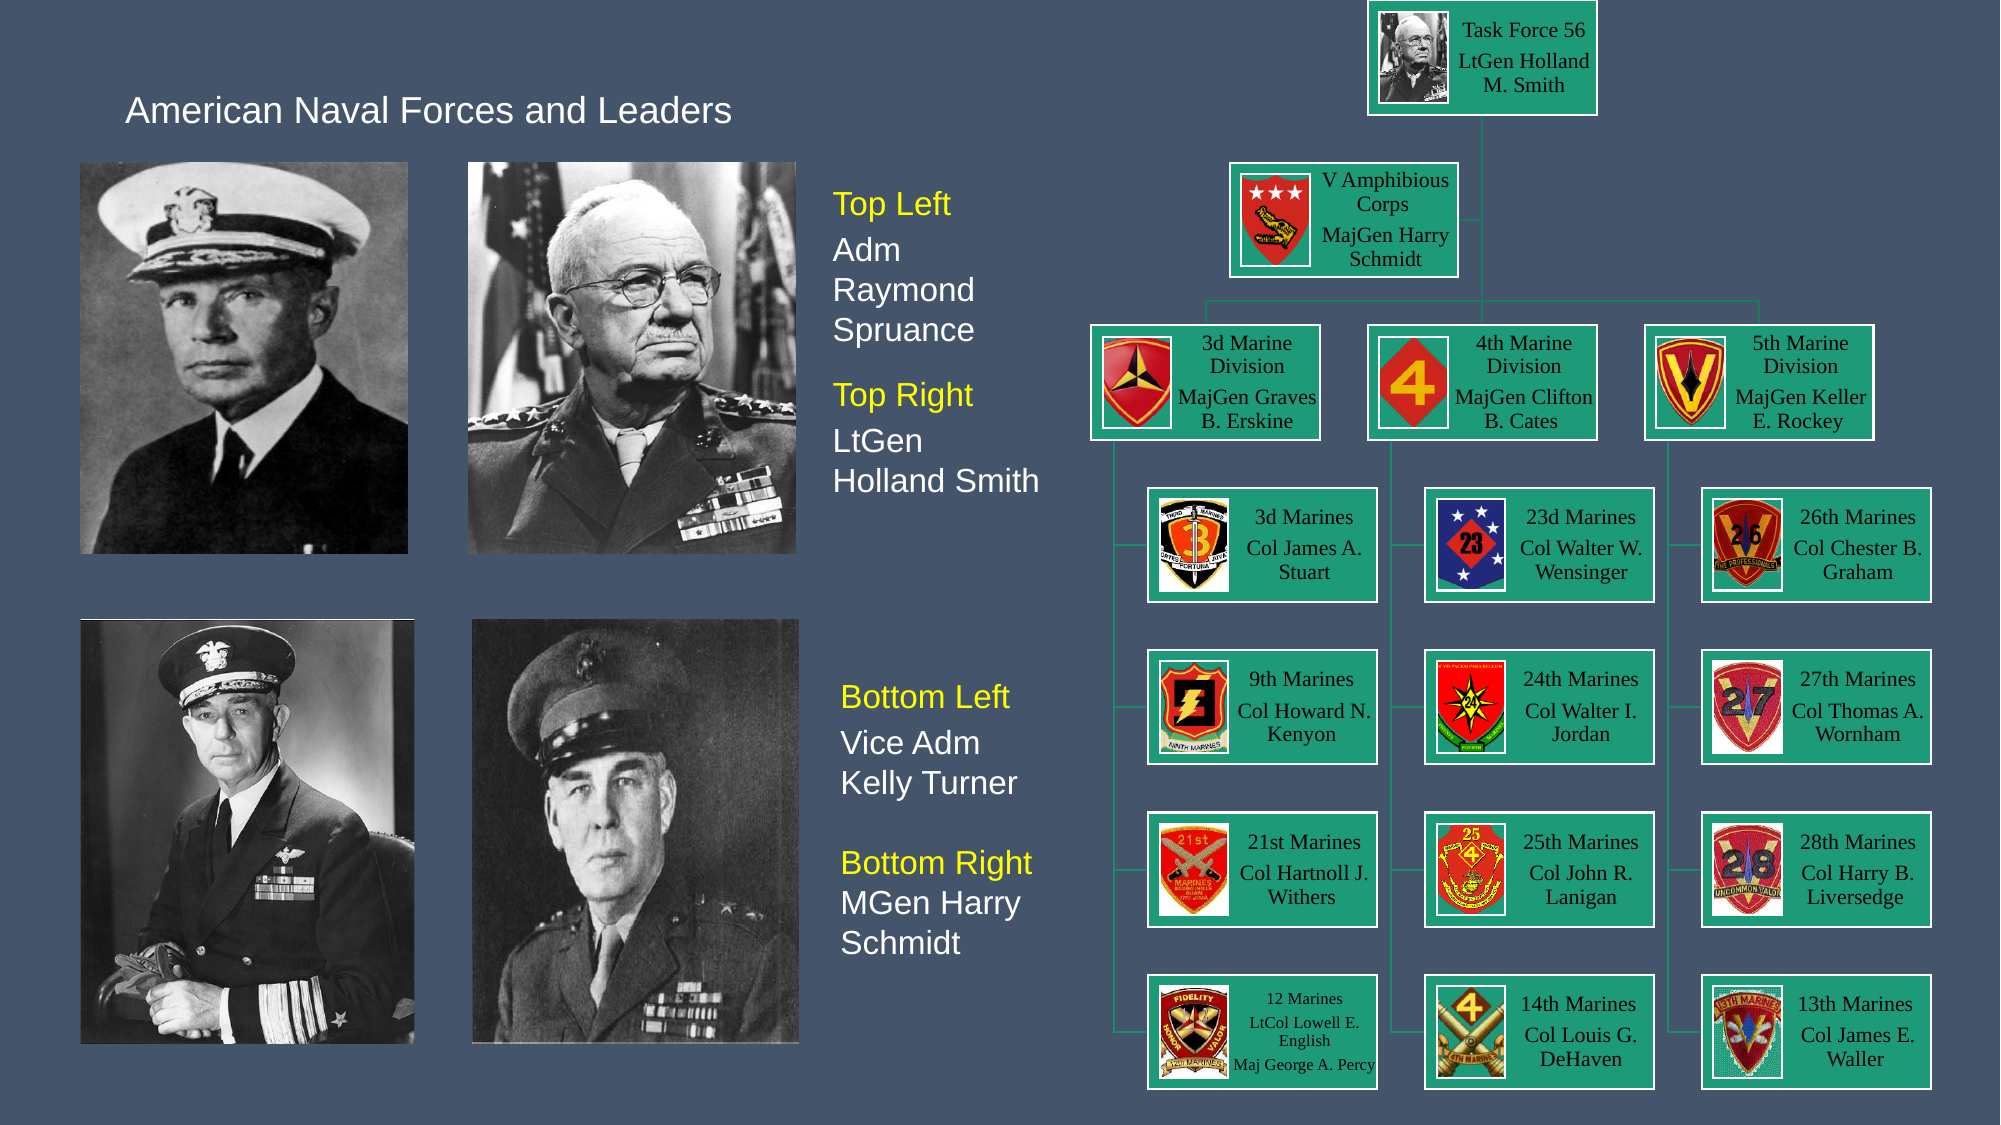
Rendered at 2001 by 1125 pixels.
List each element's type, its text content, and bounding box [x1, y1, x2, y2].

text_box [913, 0, 2000, 1090]
text_box Top Left Adm Raymond Spruance Top Right LtGen Holland Smith [817, 174, 913, 587]
text_box Bottom Left Vice Adm Kelly Turner Bottom Right MGen Harry Schmidt [825, 667, 913, 1055]
text_box American Naval Forces and Leaders [106, 79, 762, 139]
picture [471, 619, 799, 1044]
picture [468, 162, 796, 554]
picture [80, 162, 408, 554]
picture [80, 619, 415, 1044]
